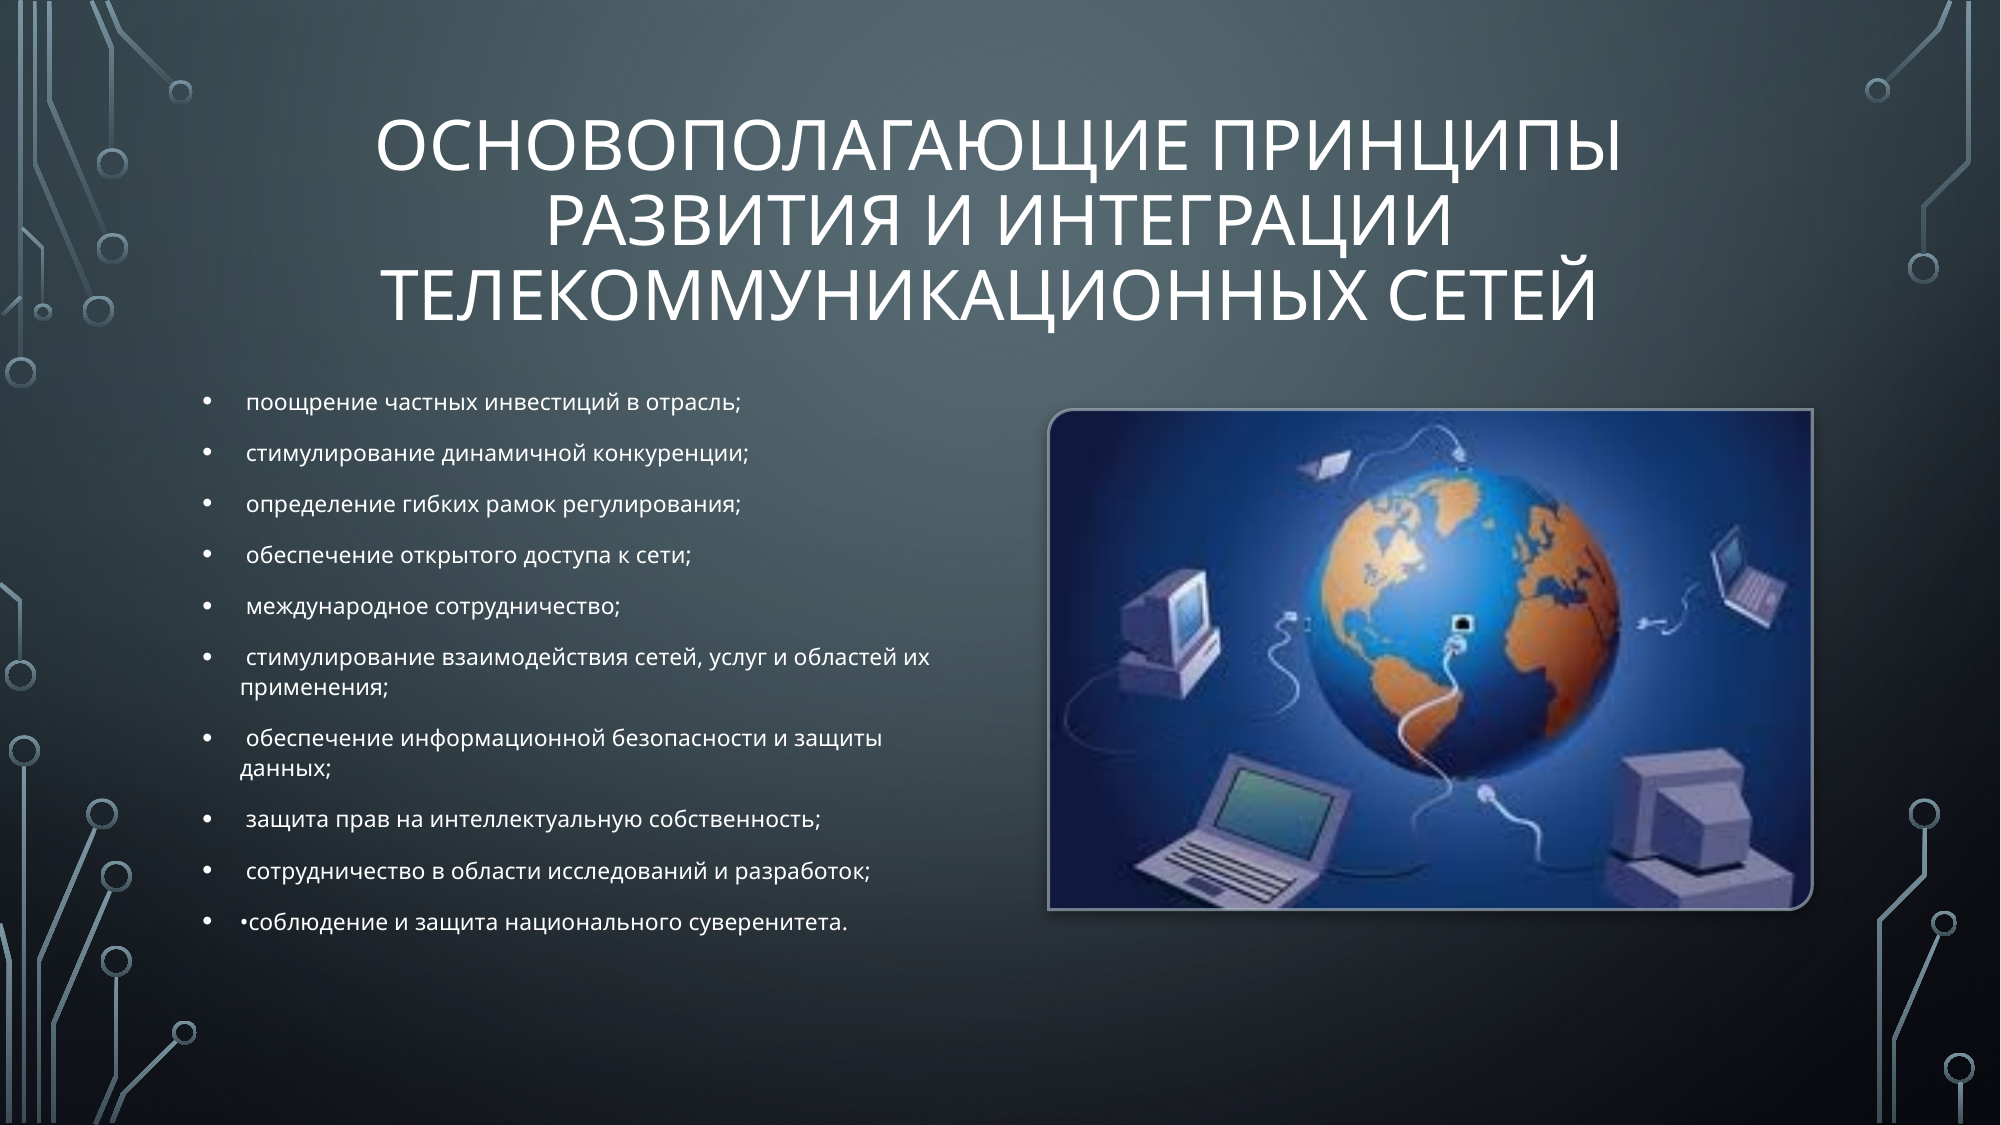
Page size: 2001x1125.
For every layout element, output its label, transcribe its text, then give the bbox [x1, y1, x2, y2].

title Основополагающие принципы развития и интеграции телекоммуникационных сетей [187, 101, 1813, 344]
picture [1048, 409, 1813, 910]
list поощрение частных инвестиций в отрасль; стимулирование динамичной конкуренции; определение гибких рамок регулирования; обеспечение открытого доступа к сети; международное сотрудничество; стимулирование взаимодействия сетей, услуг и областей их применения; обеспечение информационной безопасности и защиты данных; защита прав на интеллектуальную собственность; сотрудничество в области исследований и разработок; •соблюдение и защита национального суверенитета. [187, 369, 982, 950]
